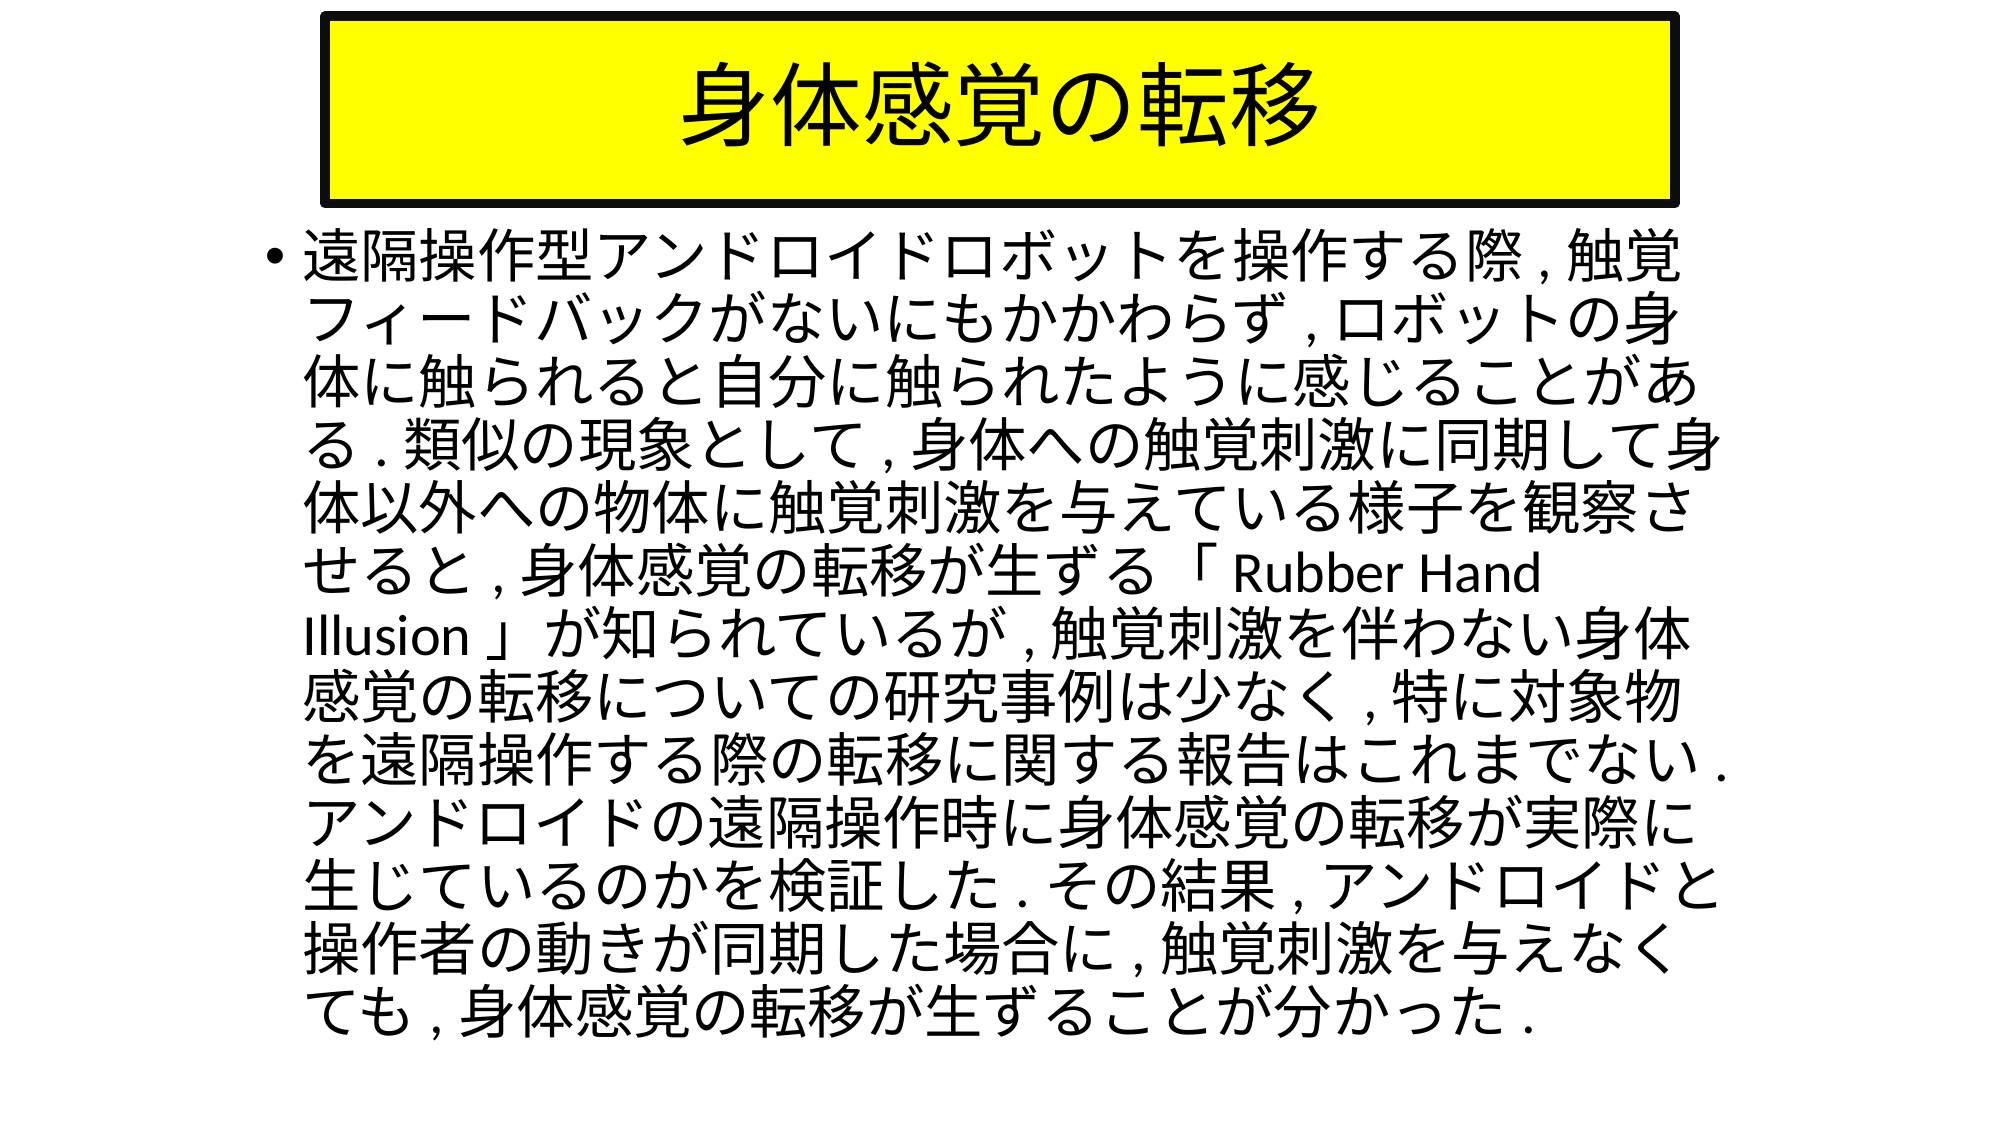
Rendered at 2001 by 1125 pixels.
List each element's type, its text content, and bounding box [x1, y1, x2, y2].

list 遠隔操作型アンドロイドロボットを操作する際,触覚フィードバックがないにもかかわらず,ロボットの身体に触られると自分に触られたように感じることがある.類似の現象として,身体への触覚刺激に同期して身体以外への物体に触覚刺激を与えている様子を観察させると,身体感覚の転移が生ずる「Rubber Hand Illusion」が知られているが,触覚刺激を伴わない身体感覚の転移についての研究事例は少なく,特に対象物を遠隔操作する際の転移に関する報告はこれまでない. アンドロイドの遠隔操作時に身体感覚の転移が実際に生じているのかを検証した.その結果,アンドロイドと操作者の動きが同期した場合に,触覚刺激を与えなくても,身体感覚の転移が生ずることが分かった. [249, 220, 1750, 1106]
title 身体感覚の転移 [324, 16, 1675, 204]
